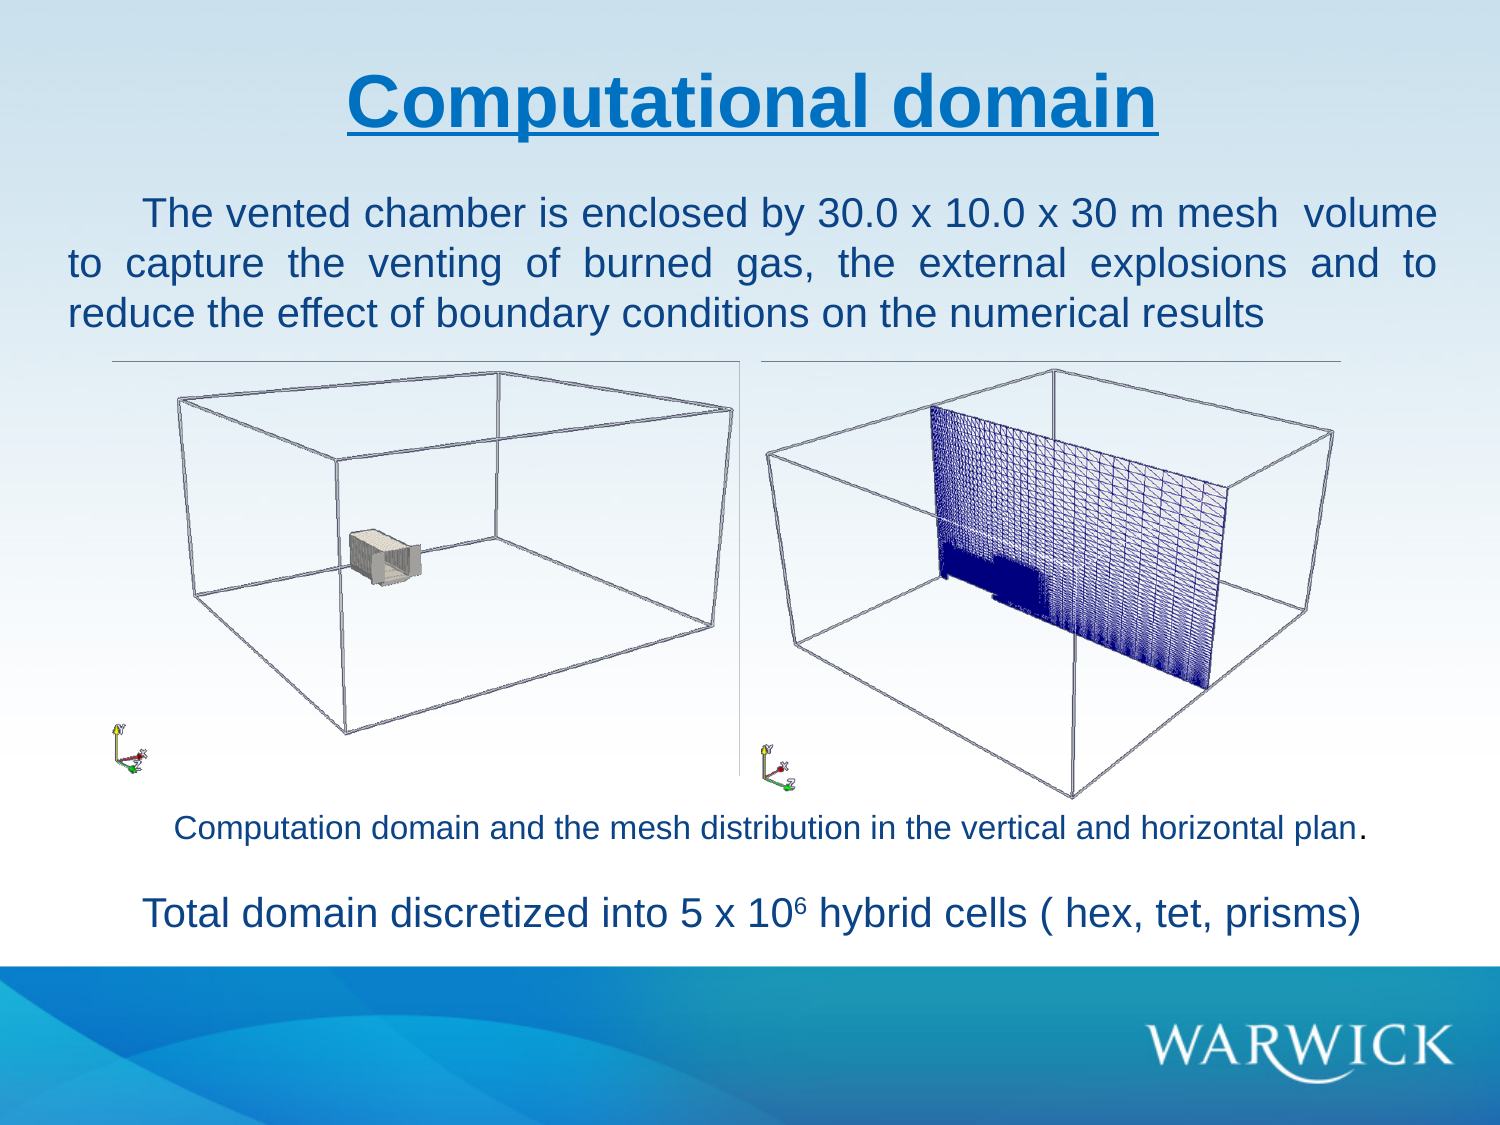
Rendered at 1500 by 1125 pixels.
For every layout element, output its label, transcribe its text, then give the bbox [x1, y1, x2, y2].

text_box Computation domain and the mesh distribution in the vertical and horizontal plan. [76, 799, 1465, 854]
title Computational domain [77, 3, 1429, 177]
text_box The vented chamber is enclosed by 30.0 x 10.0 x 30 m mesh volume to capture the venting of burned gas, the external explosions and to reduce the effect of boundary conditions on the numerical results Total domain discretized into 5 x 106 hybrid cells ( hex, tet, prisms) [53, 177, 1454, 943]
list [111, 361, 740, 776]
picture [0, 0, 1500, 1125]
